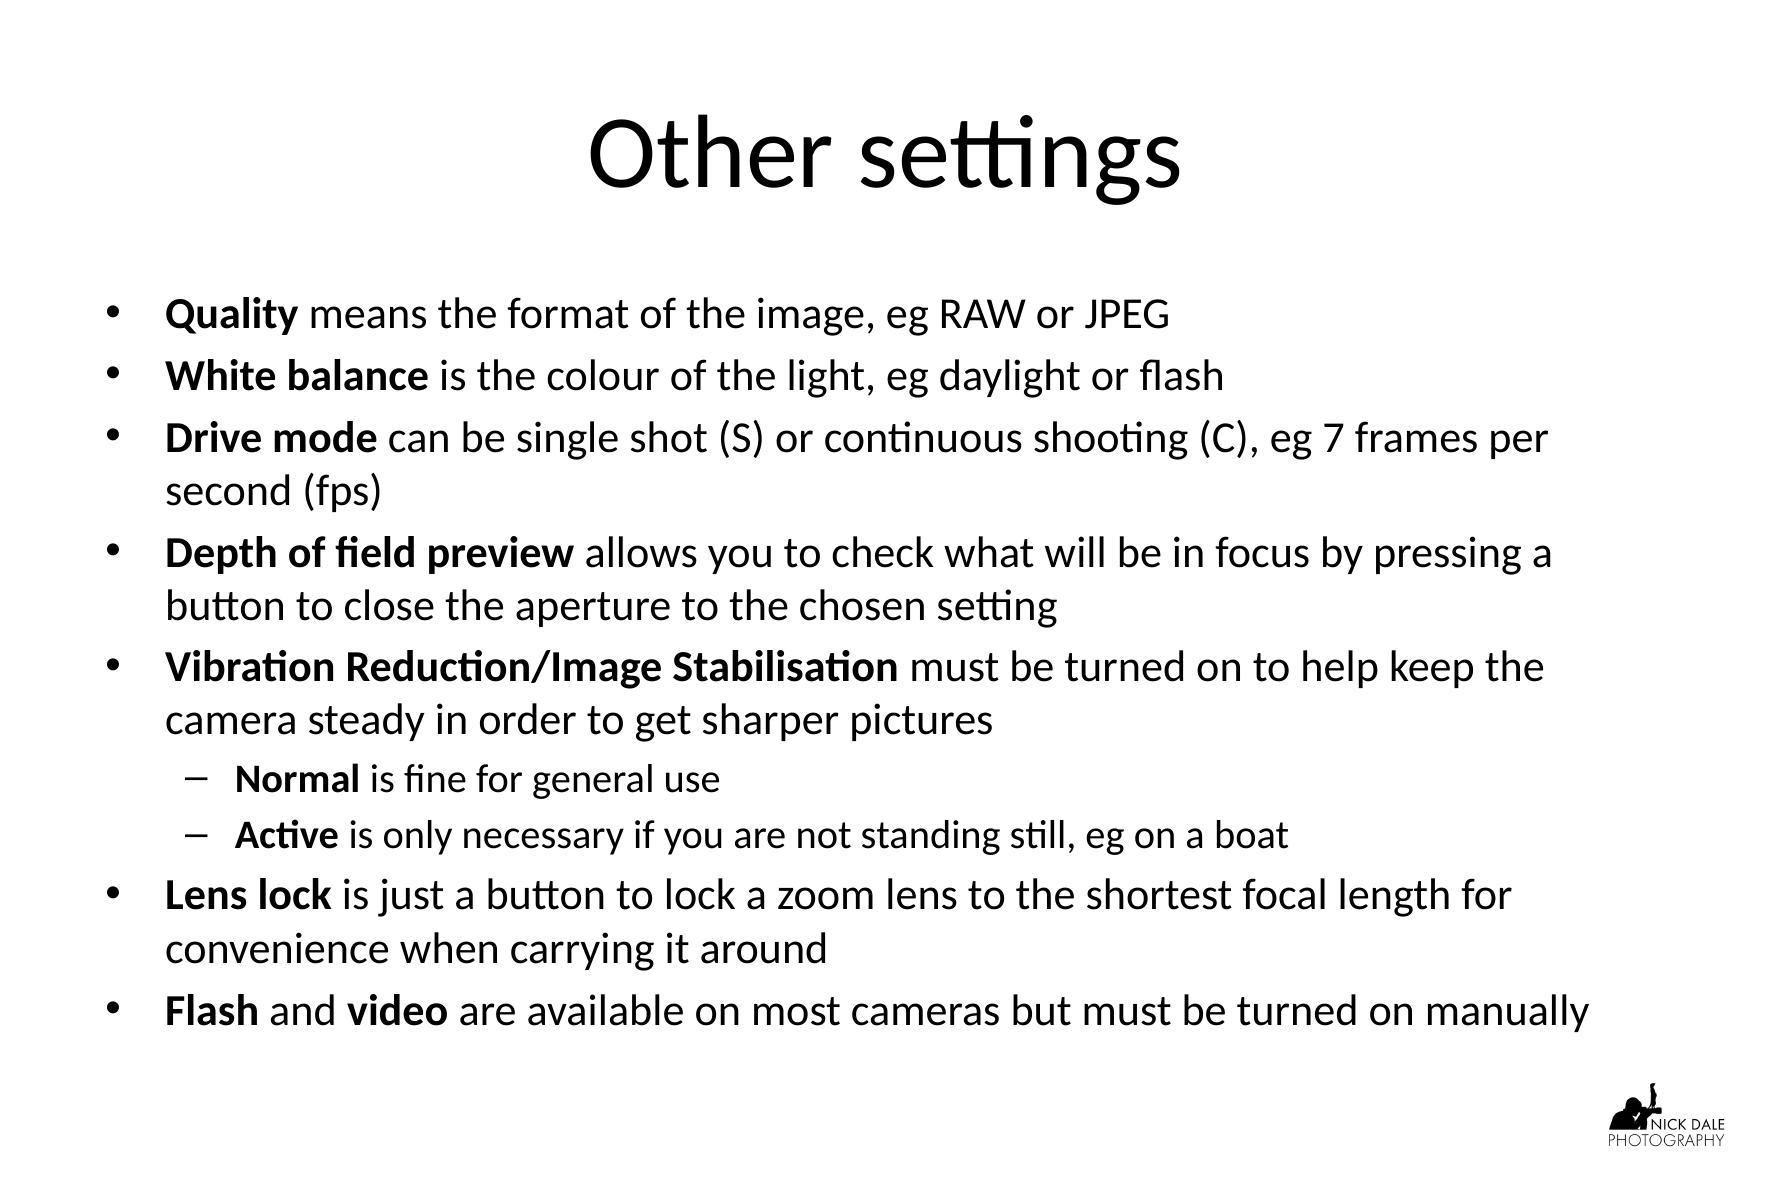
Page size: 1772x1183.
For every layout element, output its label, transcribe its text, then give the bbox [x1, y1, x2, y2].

title Other settings [88, 47, 1683, 245]
picture [1607, 1057, 1726, 1174]
text_box [928, 276, 1727, 1057]
list Quality means the format of the image, eg RAW or JPEG White balance is the colour of the light, eg daylight or flash Drive mode can be single shot (S) or continuous shooting (C), eg 7 frames per second (fps) Depth of field preview allows you to check what will be in focus by pressing a button to close the aperture to the chosen setting Vibration Reduction/Image Stabilisation must be turned on to help keep the camera steady in order to get sharper pictures Normal is fine for general use Active is only necessary if you are not standing still, eg on a boat Lens lock is just a button to lock a zoom lens to the shortest focal length for convenience when carrying it around Flash and video are available on most cameras but must be turned on manually [88, 275, 1683, 1056]
